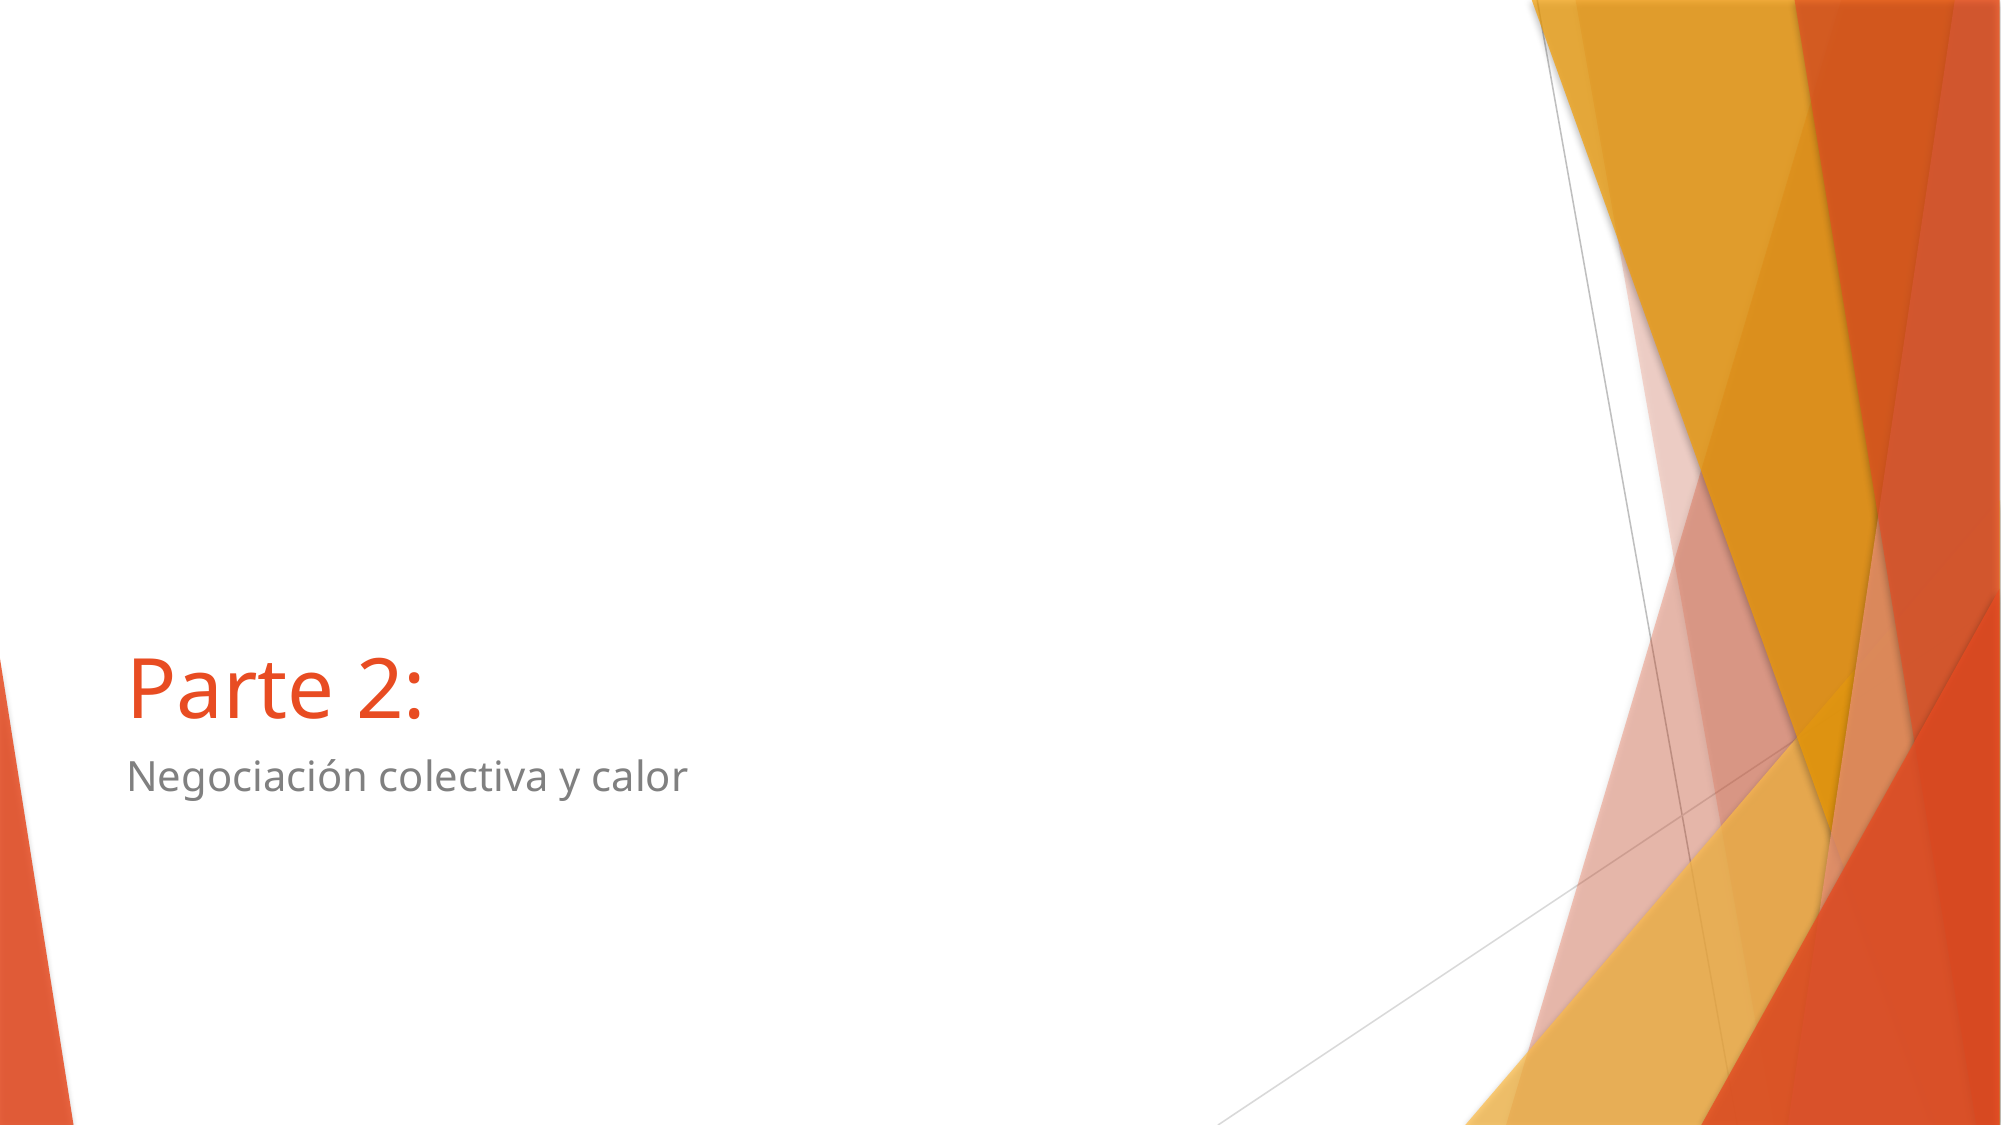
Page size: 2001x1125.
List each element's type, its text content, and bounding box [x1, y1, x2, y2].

list Negociación colectiva y calor [111, 742, 1522, 884]
title Parte 2: [111, 443, 1522, 742]
